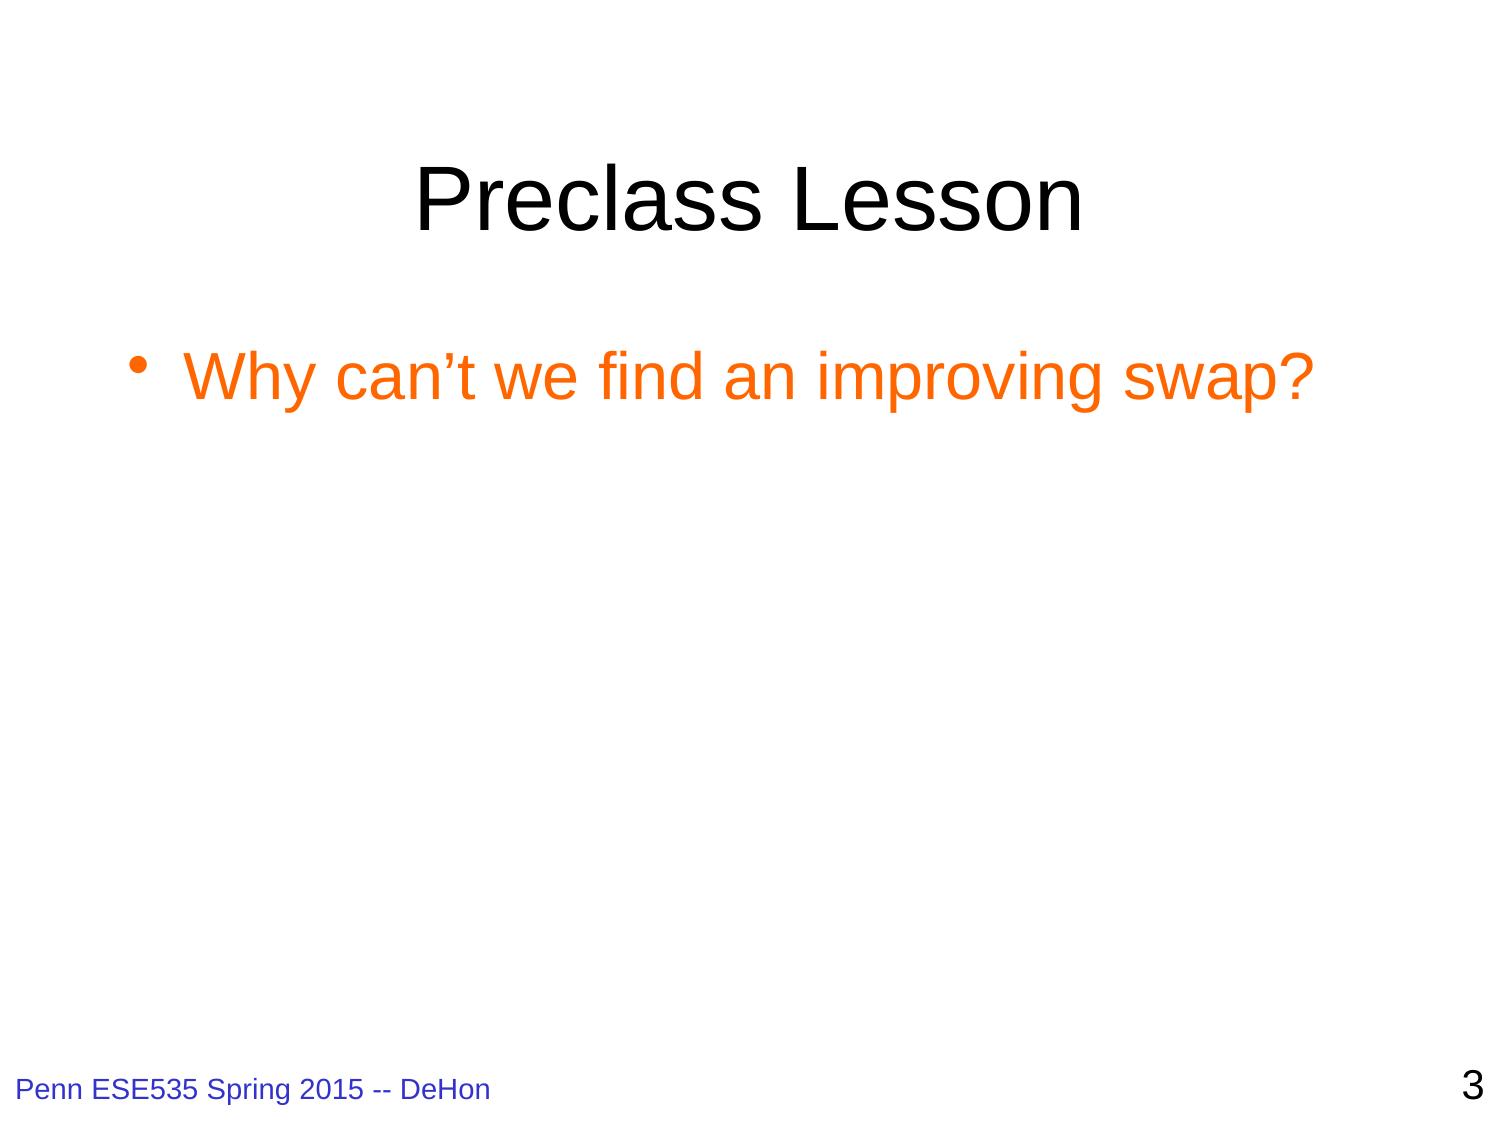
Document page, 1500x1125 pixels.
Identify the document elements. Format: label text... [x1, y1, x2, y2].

list Why can’t we find an improving swap? [112, 324, 1388, 1001]
slide_number Penn ESE535 Spring 2015 -- DeHon [0, 1062, 576, 1125]
title Preclass Lesson [112, 99, 1388, 288]
slide_number 3 [1187, 1049, 1500, 1125]
